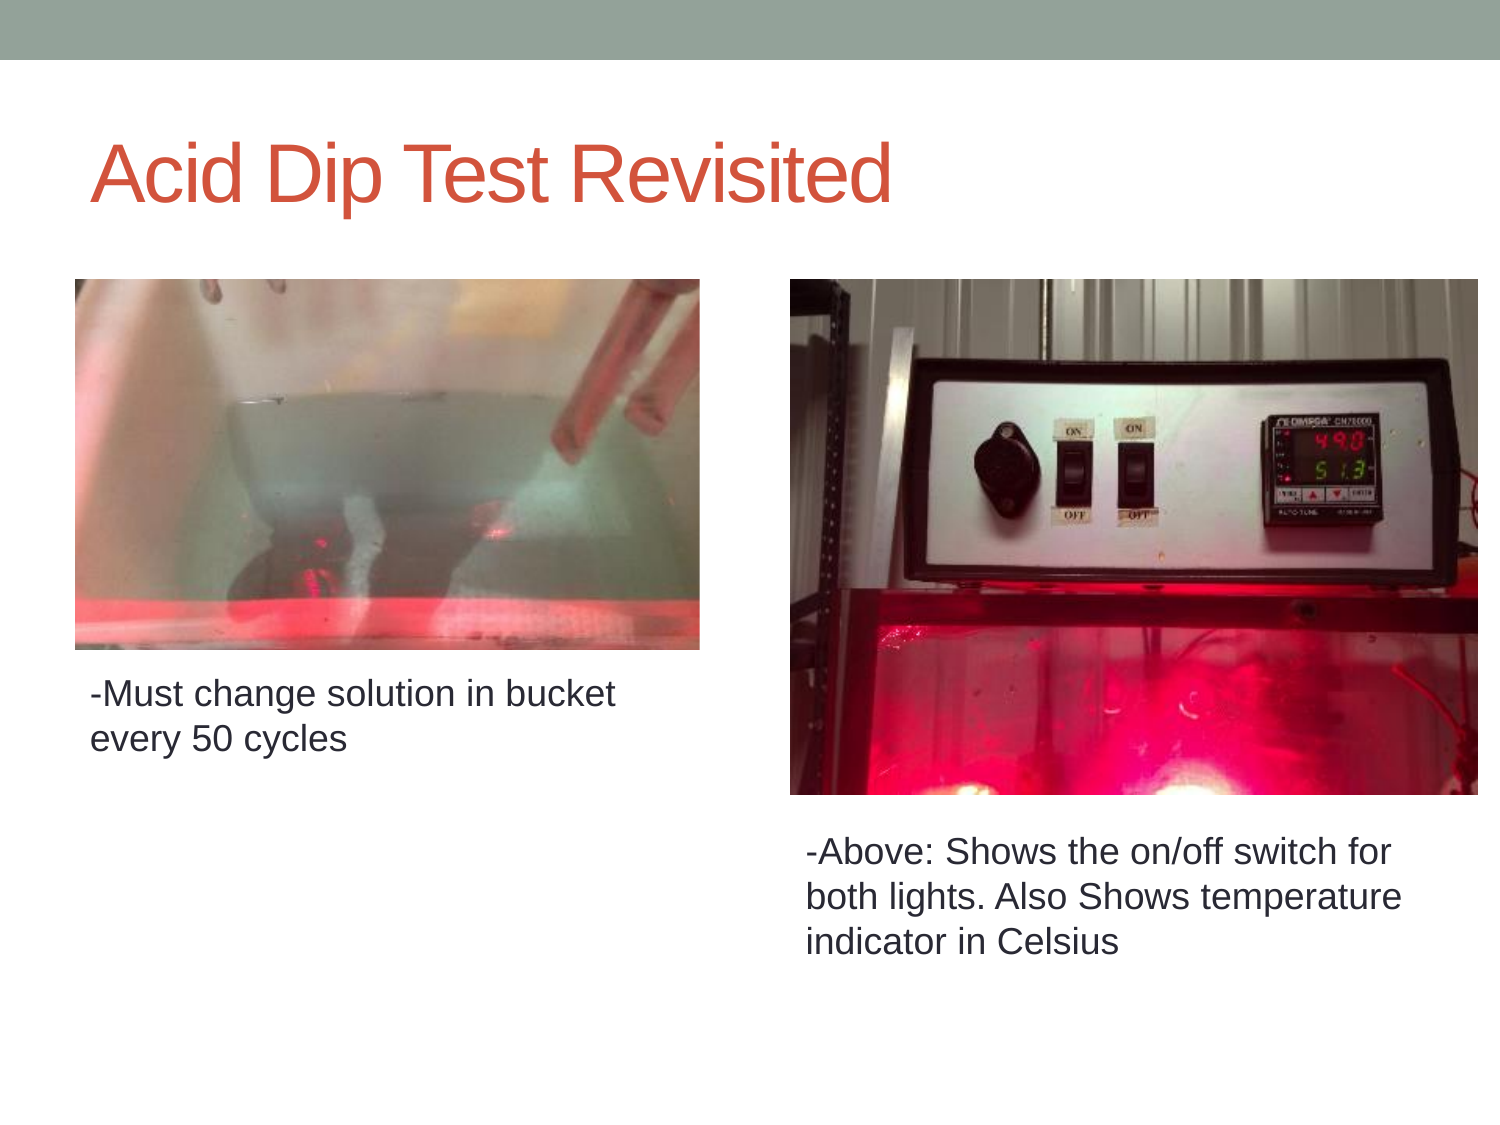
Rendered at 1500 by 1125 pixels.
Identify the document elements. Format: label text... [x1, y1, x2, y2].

text_box -Above: Shows the on/off switch for both lights. Also Shows temperature indicator in Celsius [790, 819, 1425, 970]
text_box -Must change solution in bucket every 50 cycles [75, 661, 731, 766]
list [74, 279, 700, 650]
title Acid Dip Test Revisited [75, 87, 1425, 250]
picture [790, 278, 1478, 795]
